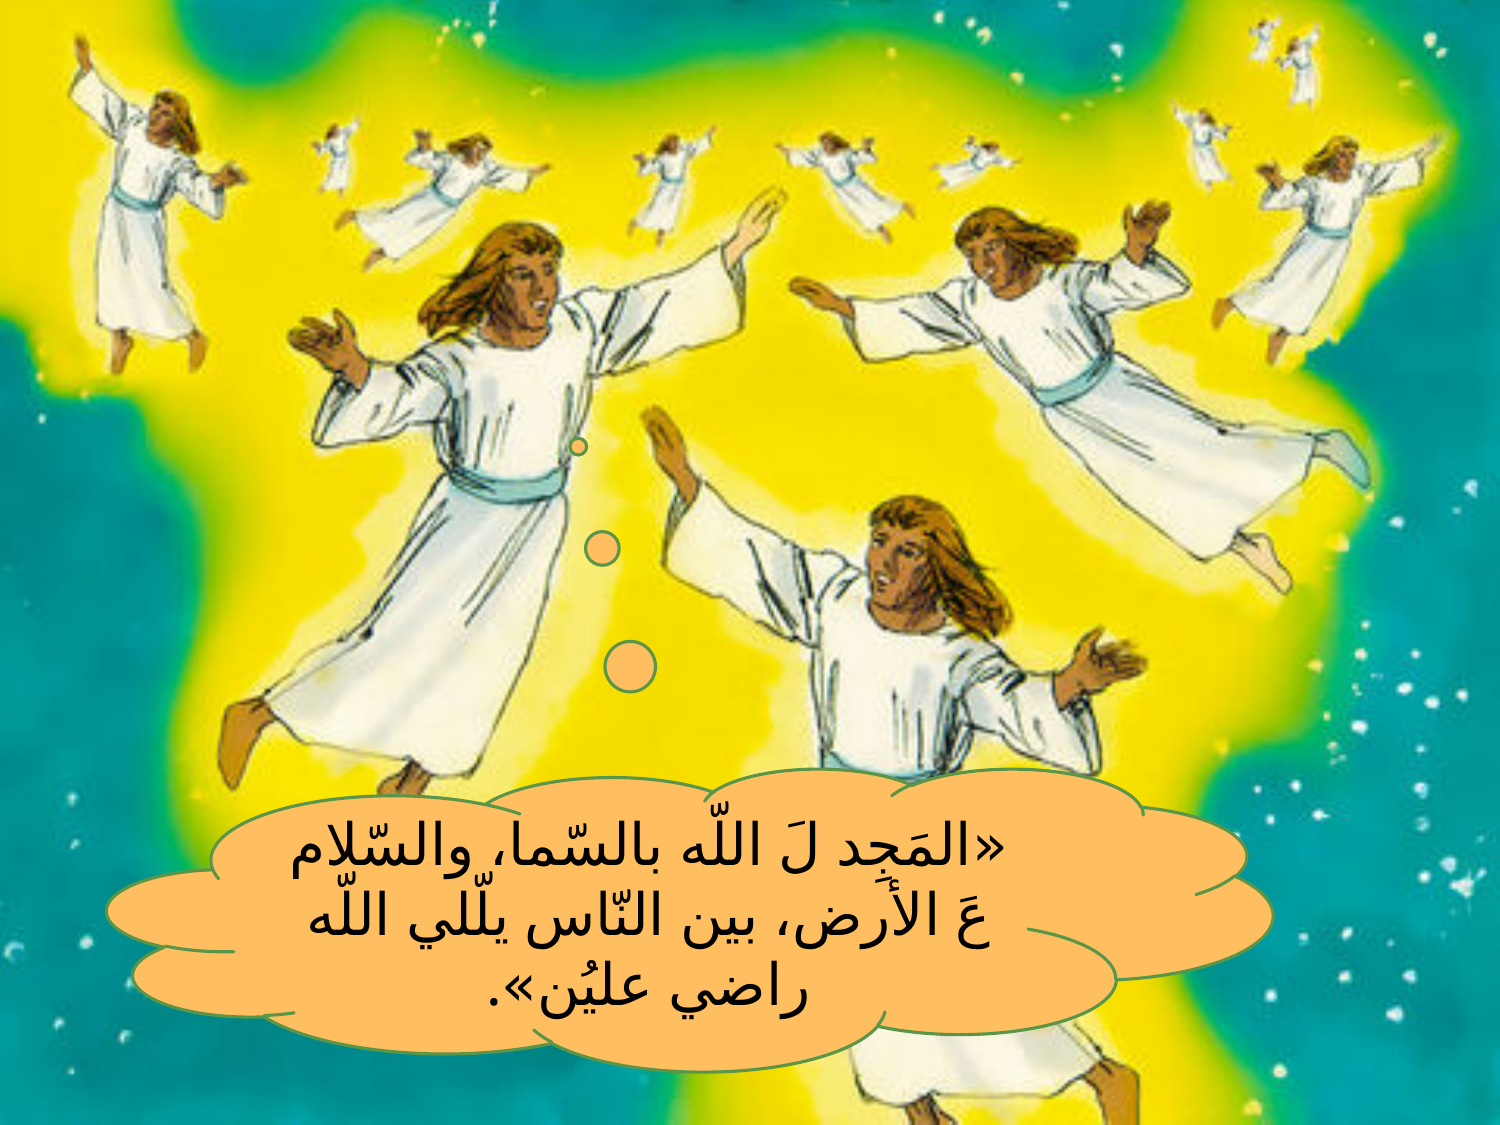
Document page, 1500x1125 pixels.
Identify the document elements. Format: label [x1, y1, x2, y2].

list [0, 0, 1500, 1125]
